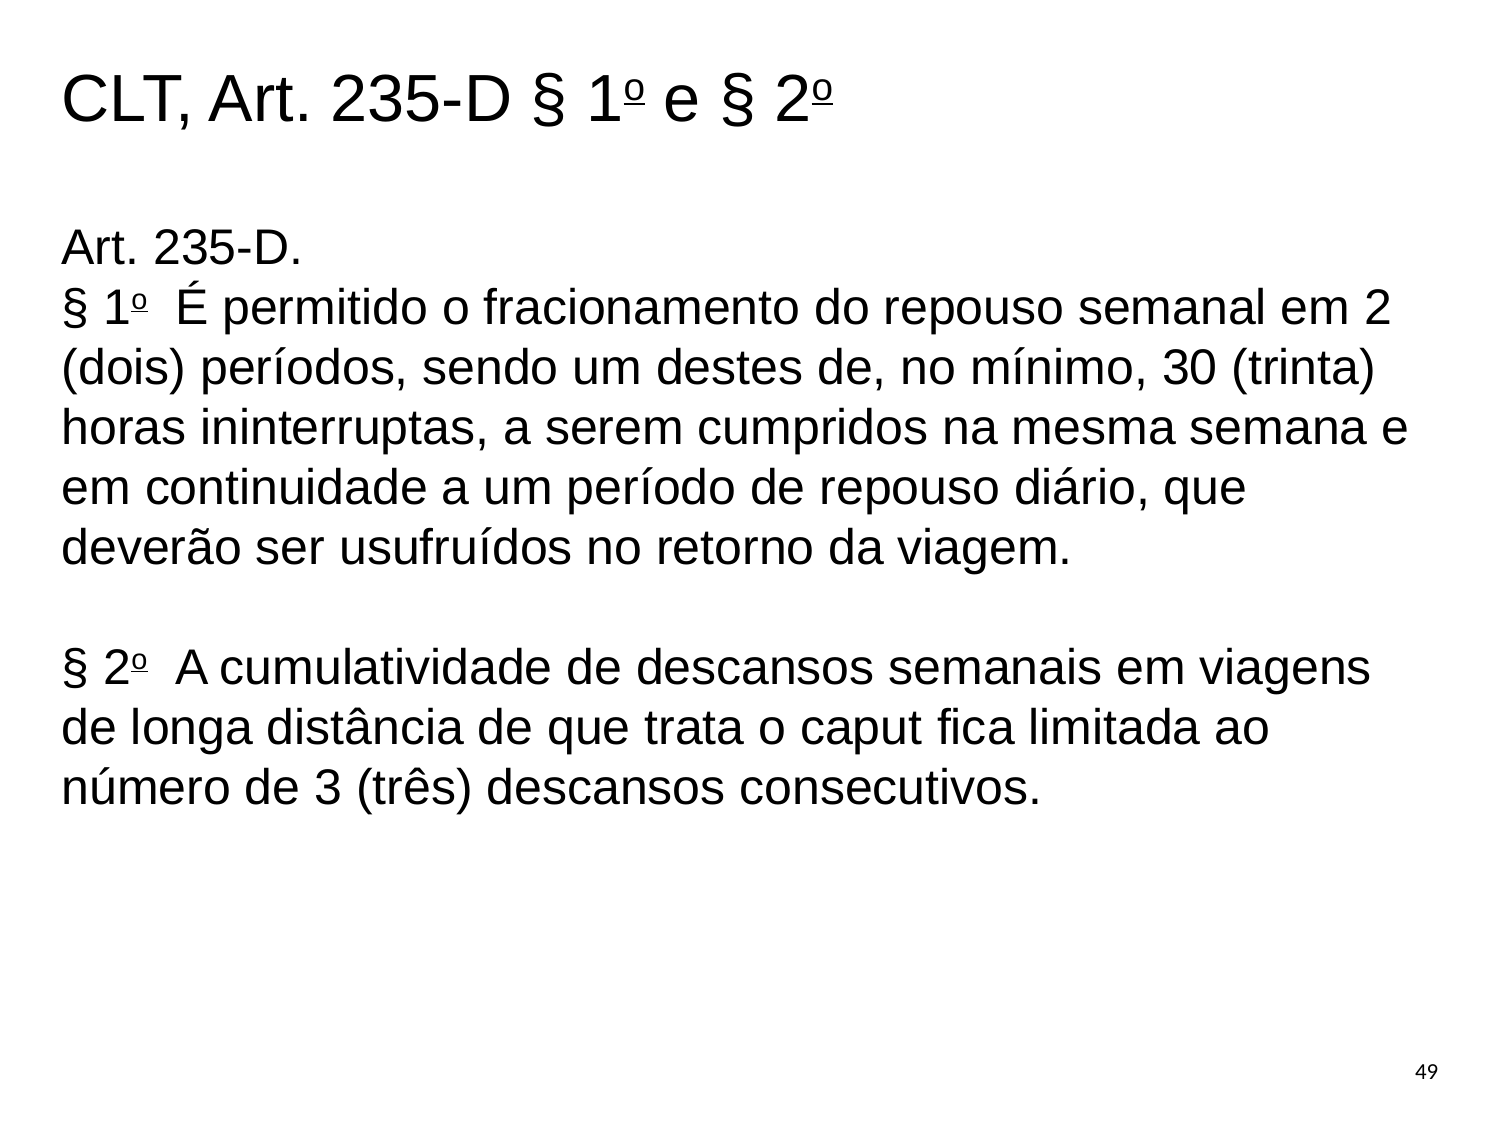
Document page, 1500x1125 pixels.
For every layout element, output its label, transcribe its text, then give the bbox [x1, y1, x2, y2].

text_box CLT, Art. 235-D § 1o e § 2o Art. 235-D. § 1o É permitido o fracionamento do repouso semanal em 2 (dois) períodos, sendo um destes de, no mínimo, 30 (trinta) horas ininterruptas, a serem cumpridos na mesma semana e em continuidade a um período de repouso diário, que deverão ser usufruídos no retorno da viagem. § 2o A cumulatividade de descansos semanais em viagens de longa distância de que trata o caput fica limitada ao número de 3 (três) descansos consecutivos. [46, 46, 1454, 1043]
text_box 49 [46, 1054, 1454, 1092]
